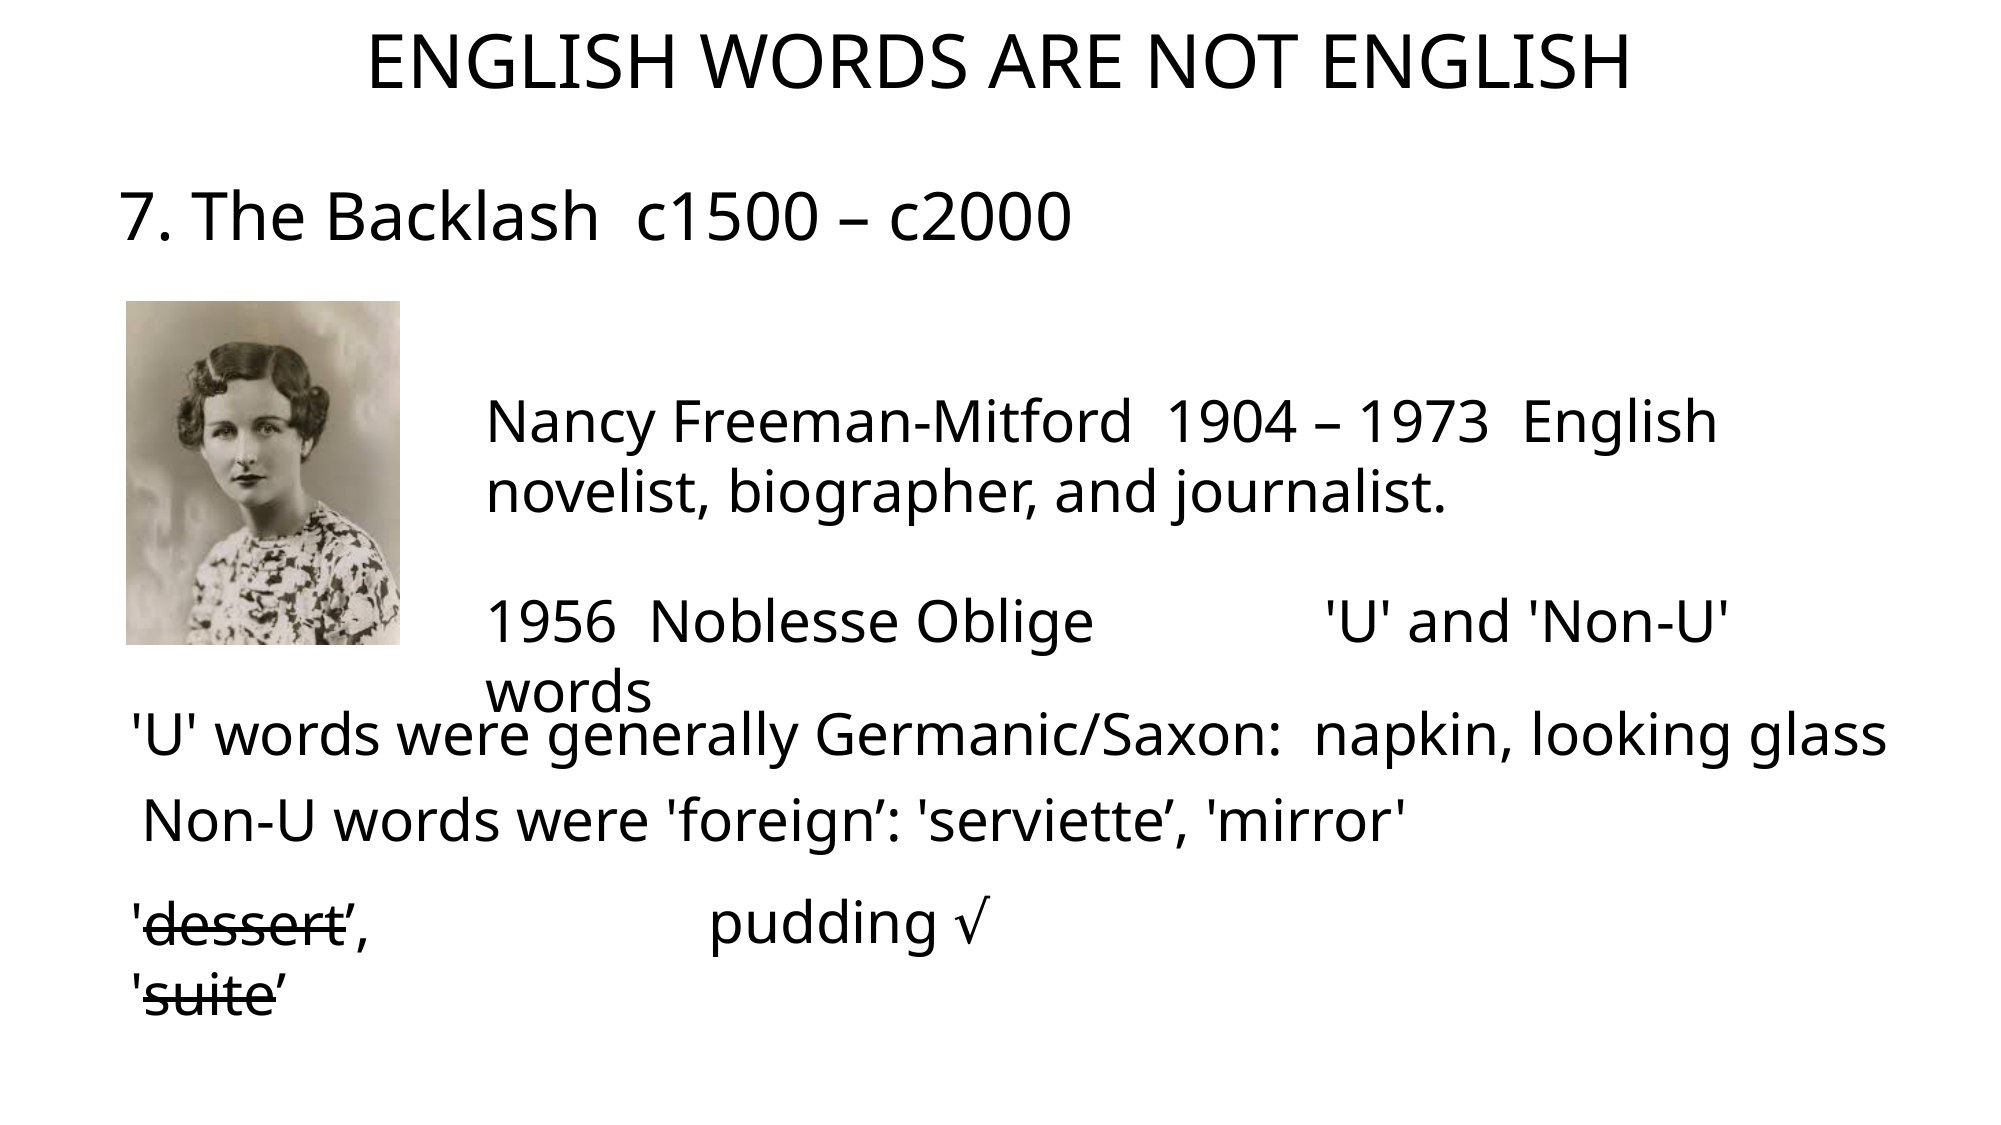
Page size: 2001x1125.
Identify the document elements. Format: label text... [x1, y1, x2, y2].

text_box Non-U words were 'foreign’: 'serviette’, 'mirror' [126, 775, 1855, 861]
text_box 7. The Backlash c1500 – c2000 [103, 166, 1254, 261]
text_box 1956 Noblesse Oblige 'U' and 'Non-U' words [470, 646, 1818, 690]
text_box 'U' words were generally Germanic/Saxon: napkin, looking glass [115, 690, 1912, 775]
text_box pudding √ [694, 877, 1371, 963]
text_box 'dessert’, 'suite’ [115, 879, 551, 1035]
text_box ENGLISH WORDS ARE NOT ENGLISH [26, 16, 1974, 108]
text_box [125, 300, 1865, 646]
